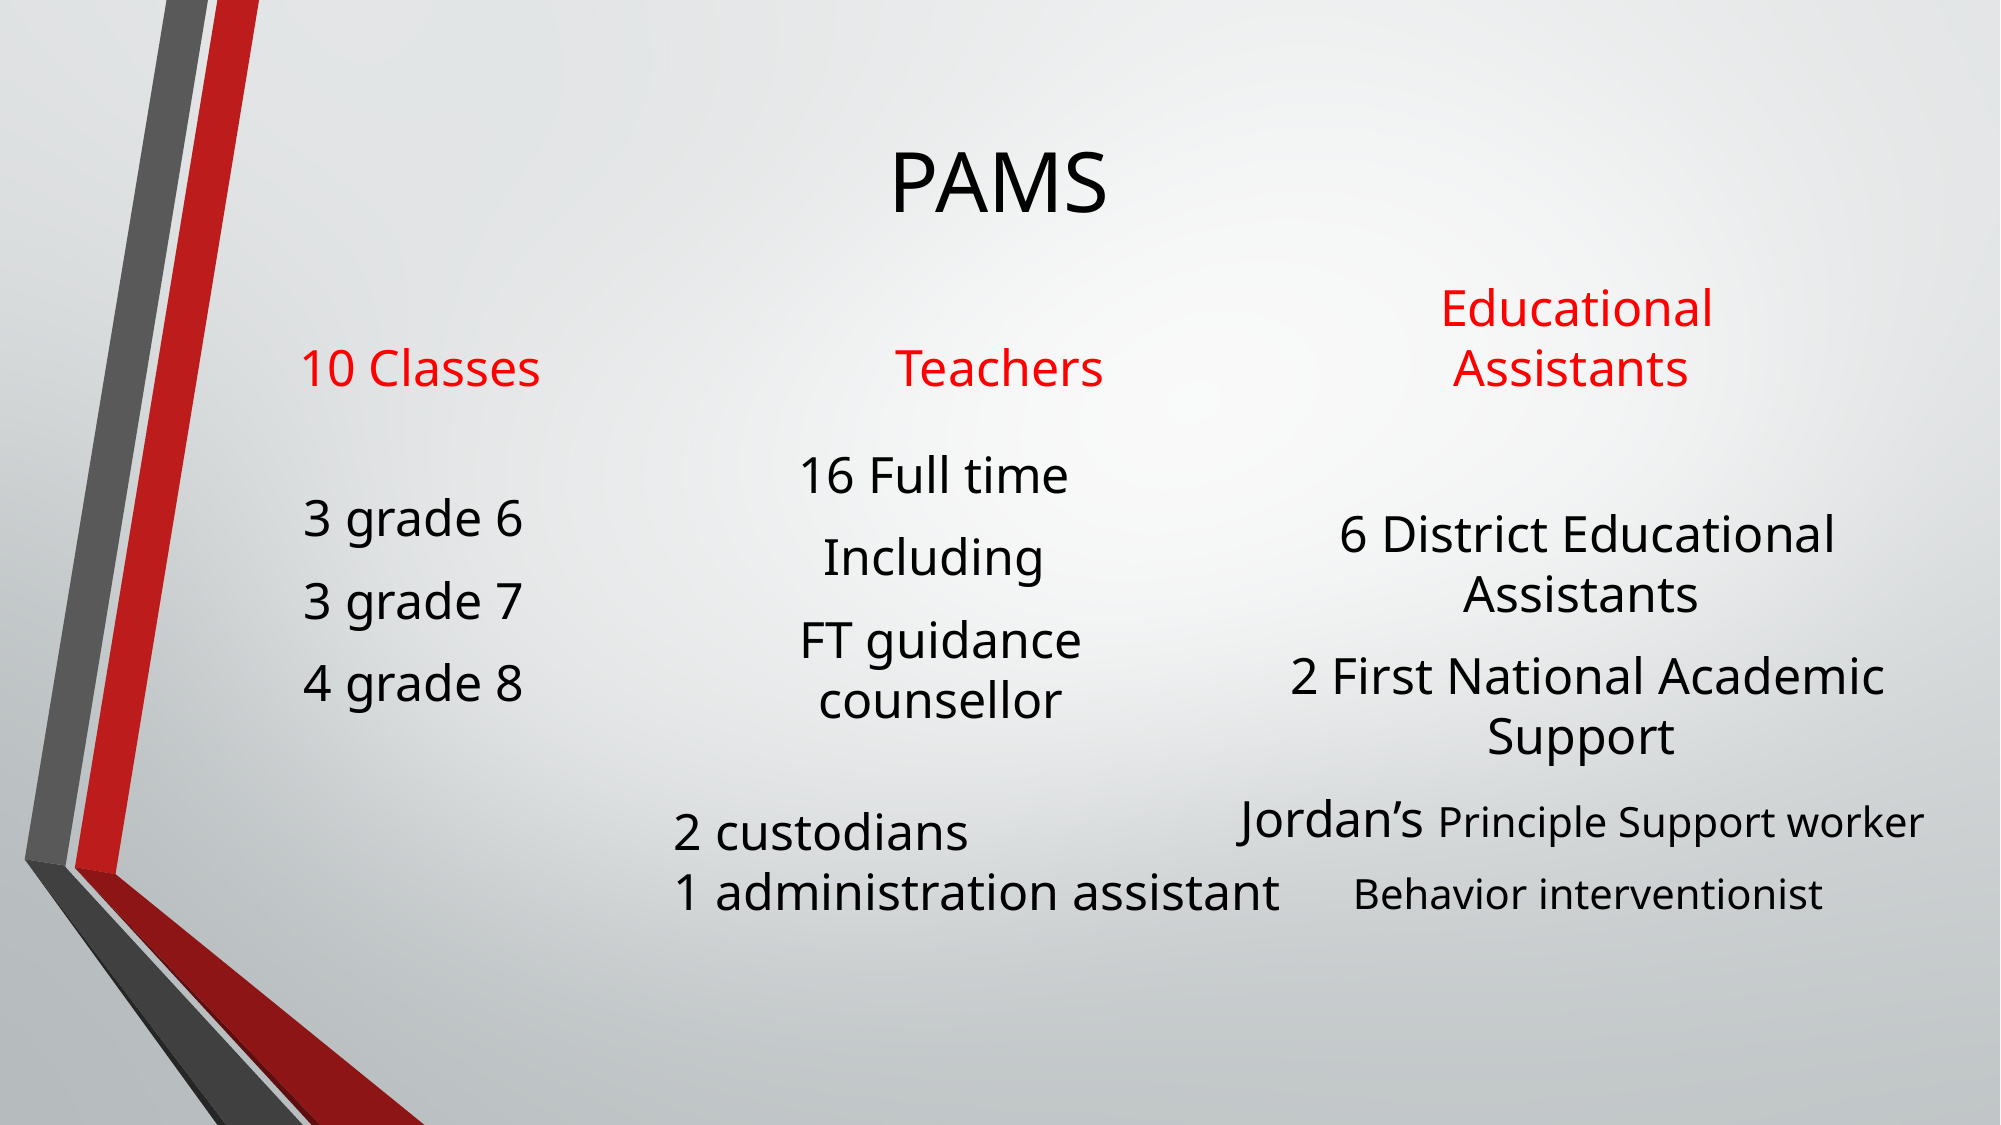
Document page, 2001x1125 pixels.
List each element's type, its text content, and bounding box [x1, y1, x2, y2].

text_box 2 custodians 1 administration assistant [659, 793, 1309, 973]
list 16 Full time Including FT guidance counsellor [670, 378, 1212, 793]
list Teachers [729, 309, 1271, 404]
list 6 District Educational Assistants 2 First National Academic Support Jordan’s Principle Support worker Behavior interventionist [1211, 421, 1965, 950]
list 10 Classes [149, 309, 692, 404]
list 3 grade 6 3 grade 7 4 grade 8 [149, 421, 670, 950]
list Educational Assistants [1306, 309, 1849, 404]
title PAMS [149, 99, 1849, 260]
